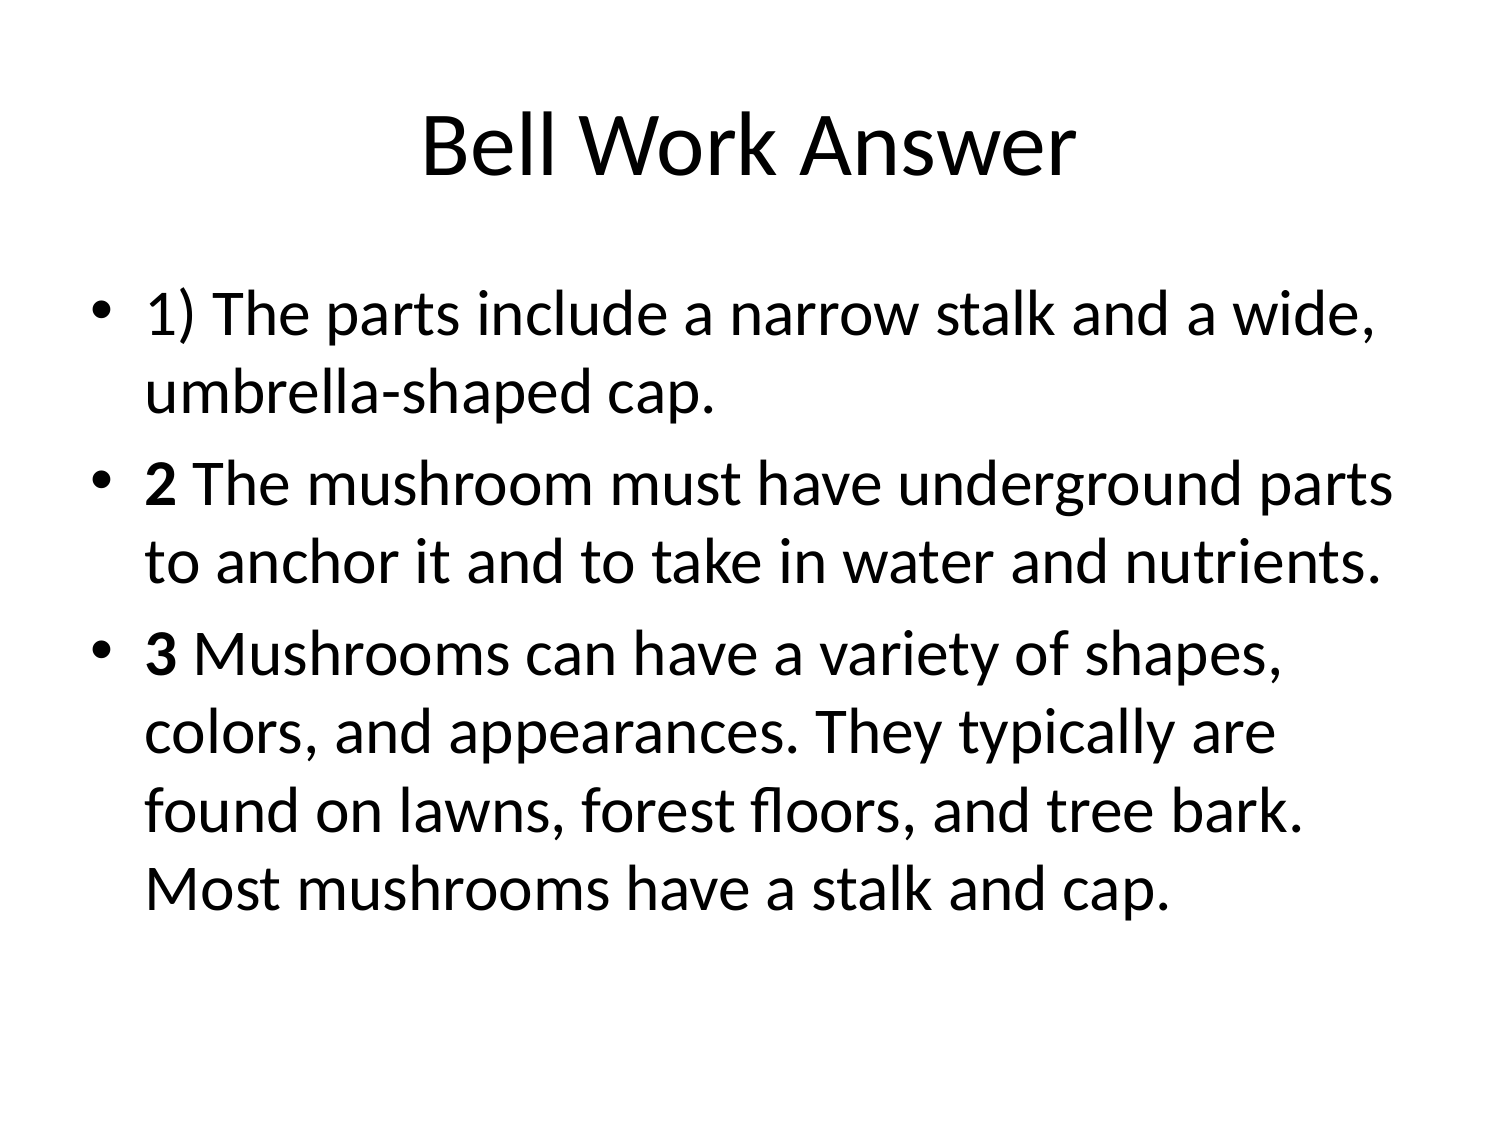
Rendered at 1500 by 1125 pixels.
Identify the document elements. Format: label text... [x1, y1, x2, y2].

title Bell Work Answer [75, 45, 1425, 233]
list 1) The parts include a narrow stalk and a wide, umbrella-shaped cap. 2 The mushroom must have underground parts to anchor it and to take in water and nutrients. 3 Mushrooms can have a variety of shapes, colors, and appearances. They typically are found on lawns, forest floors, and tree bark. Most mushrooms have a stalk and cap. [75, 262, 1425, 1005]
